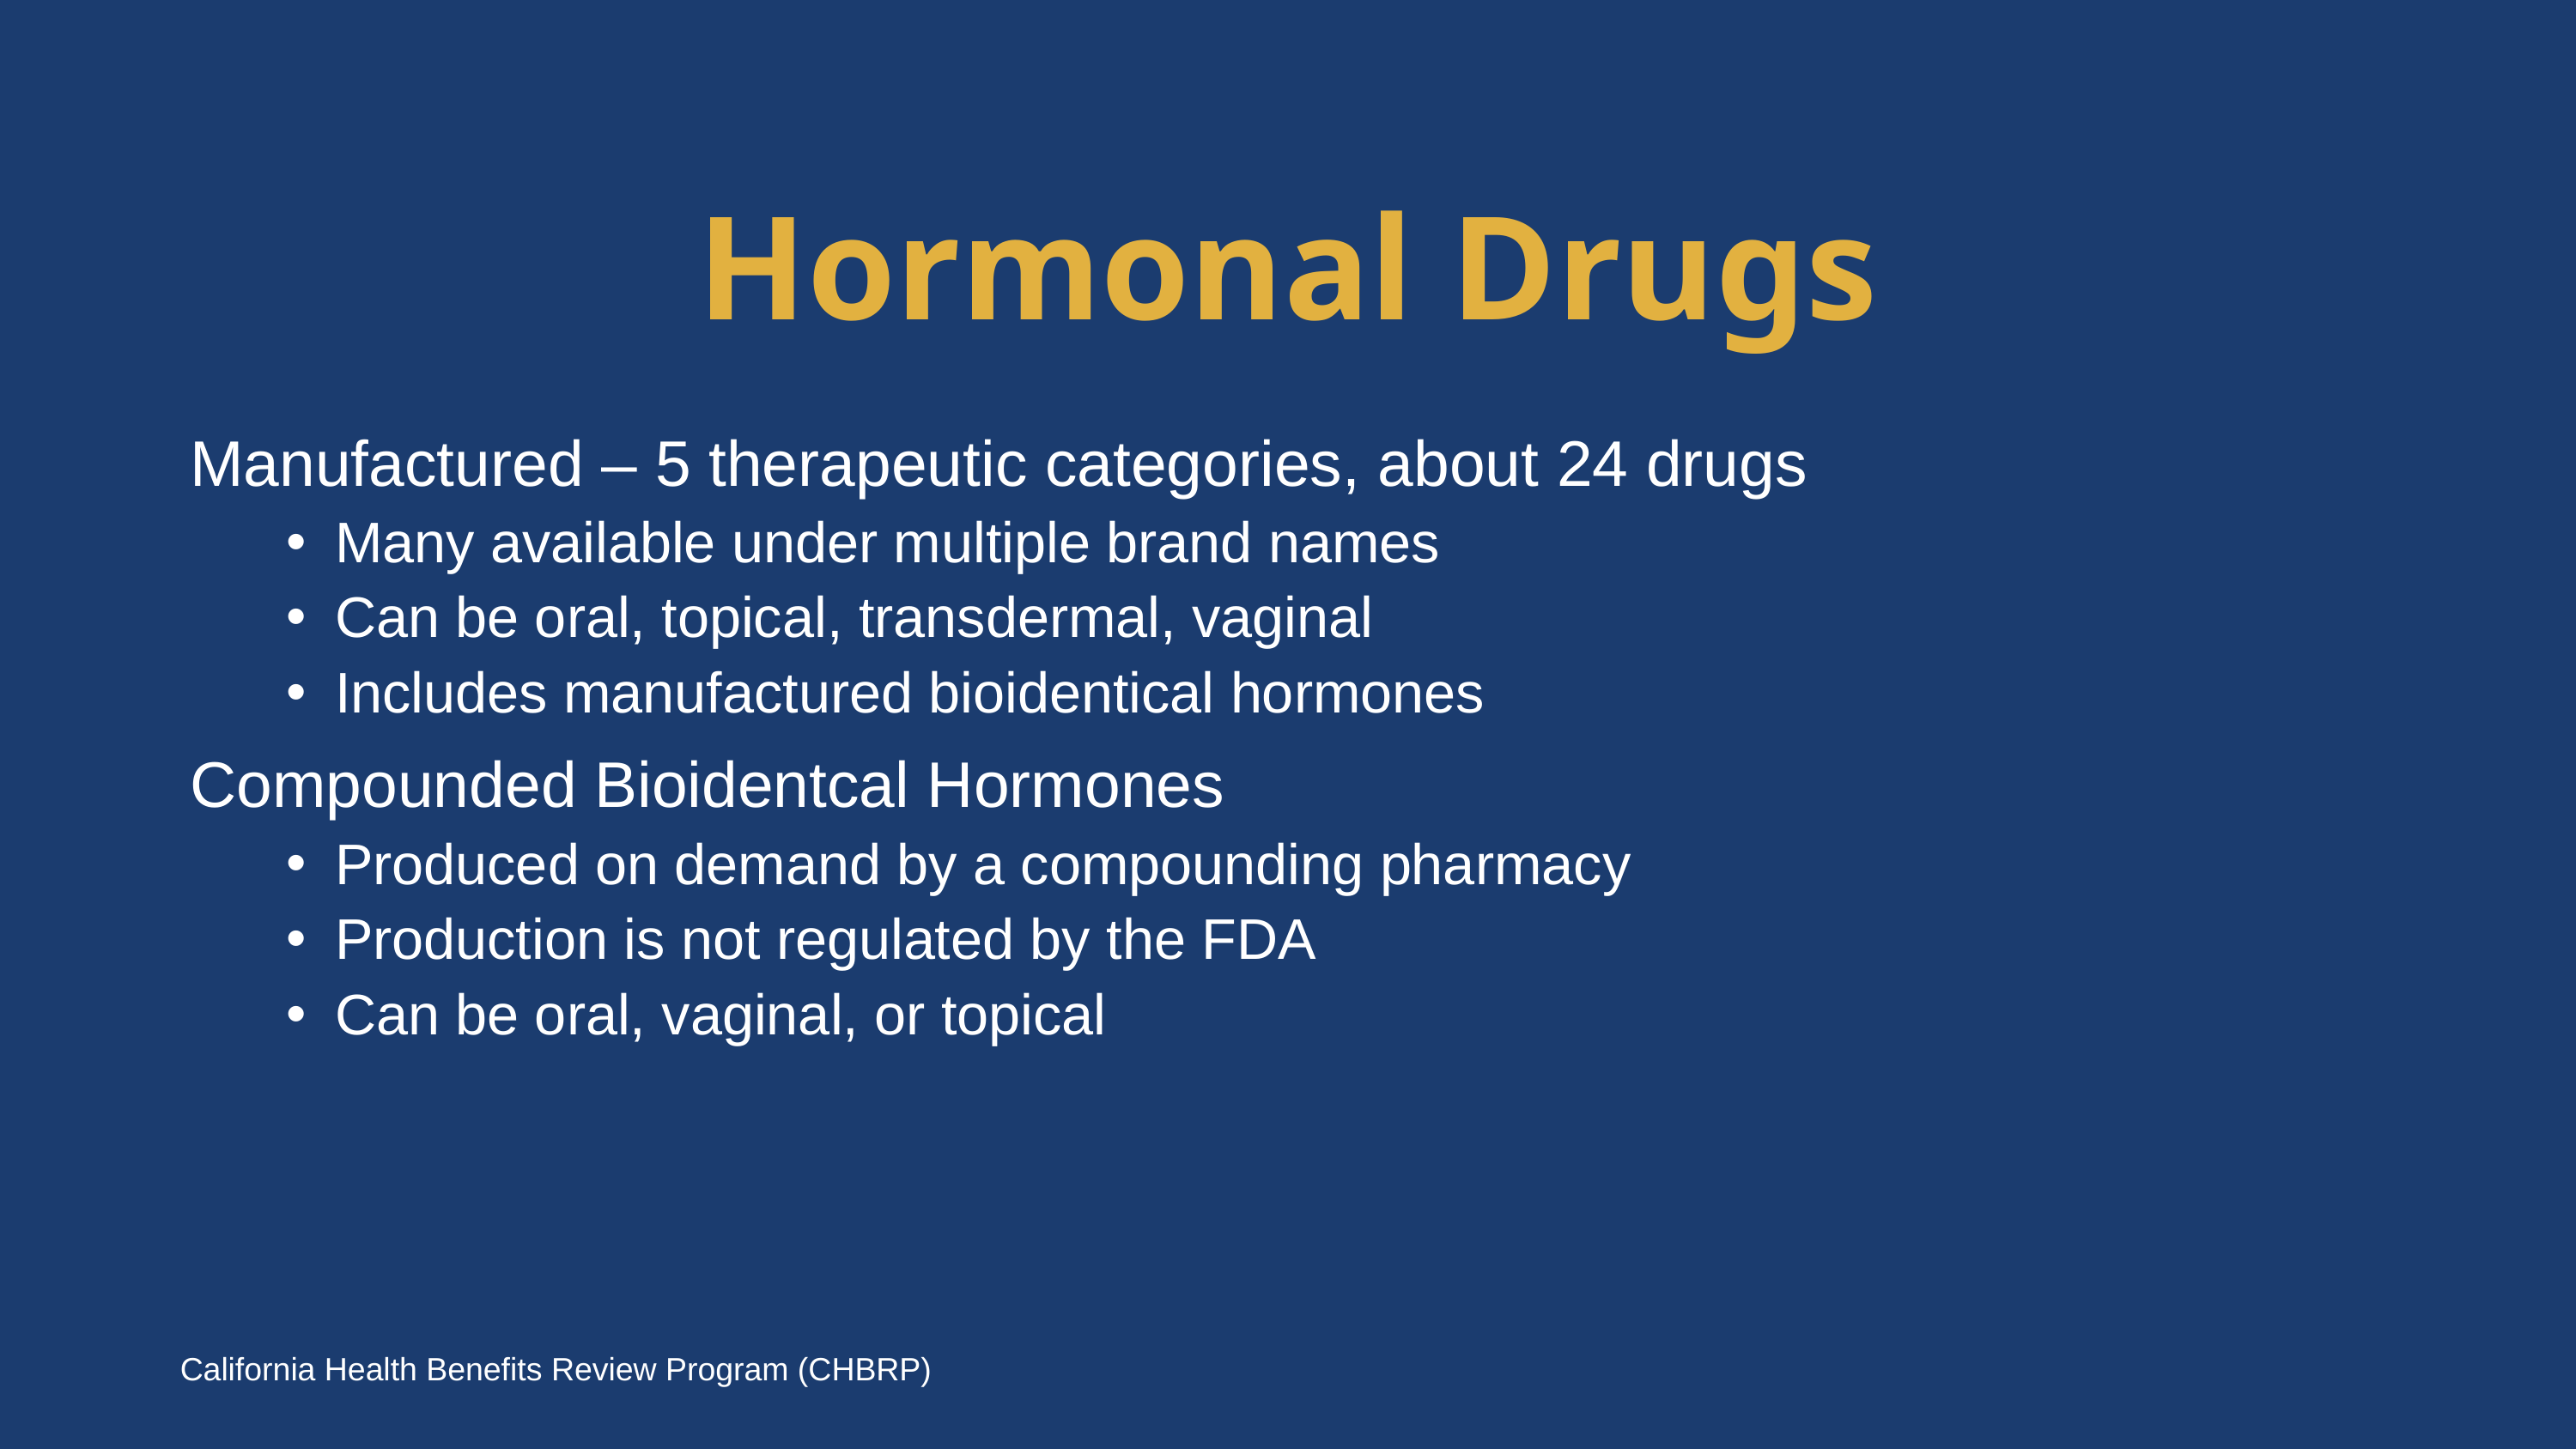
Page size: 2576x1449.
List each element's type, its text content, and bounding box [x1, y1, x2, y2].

footer California Health Benefits Review Program (CHBRP) [167, 1343, 1037, 1420]
list Manufactured – 5 therapeutic categories, about 24 drugs Many available under multiple brand names Can be oral, topical, transdermal, vaginal Includes manufactured bioidentical hormones Compounded Bioidentcal Hormones Produced on demand by a compounding pharmacy Production is not regulated by the FDA Can be oral, vaginal, or topical [177, 423, 2399, 1208]
title Hormonal Drugs [177, 70, 2399, 357]
